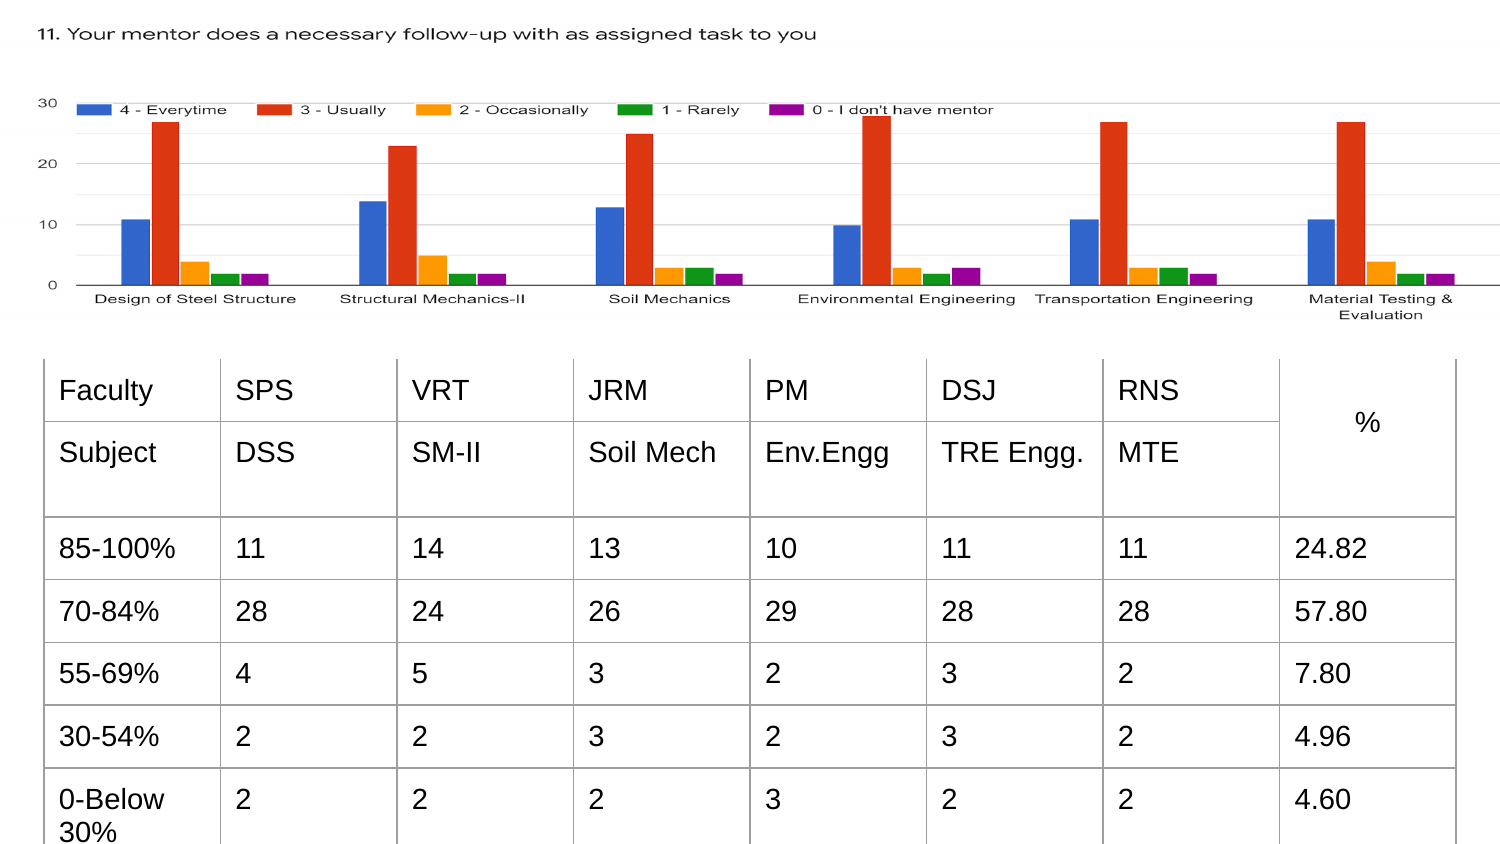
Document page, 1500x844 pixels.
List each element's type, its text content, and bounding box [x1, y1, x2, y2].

table_cell 26 [574, 580, 749, 642]
table_cell 5 [398, 643, 573, 704]
table_cell 4.60 [1280, 769, 1455, 844]
table_header RNS [1104, 367, 1279, 421]
table_cell 30-54% [45, 706, 220, 767]
table_cell 2 [398, 769, 573, 844]
table_cell 2 [1104, 706, 1279, 767]
table_cell SM-II [398, 422, 573, 516]
table_header SPS [221, 367, 396, 421]
table_cell TRE Engg. [927, 422, 1102, 516]
table_cell 24.82 [1280, 518, 1455, 579]
table_cell 2 [574, 769, 749, 844]
table_cell 4.96 [1280, 706, 1455, 767]
table_cell 3 [927, 643, 1102, 704]
table_cell 70-84% [45, 580, 220, 642]
table_header JRM [574, 367, 749, 421]
table_cell 3 [574, 643, 749, 704]
table_cell 0-Below 30% [45, 769, 220, 844]
table_cell Subject [45, 422, 220, 516]
table_cell 2 [1104, 643, 1279, 704]
table_cell 2 [751, 643, 926, 704]
table_cell 10 [751, 518, 926, 579]
table_header Faculty [45, 367, 220, 421]
table_header VRT [398, 367, 573, 421]
table_cell Env.Engg [751, 422, 926, 516]
table_cell 4 [221, 643, 396, 704]
table_cell 24 [398, 580, 573, 642]
table_cell 57.80 [1280, 580, 1455, 642]
table_cell 28 [221, 580, 396, 642]
table_cell MTE [1104, 422, 1279, 516]
table_cell DSS [221, 422, 396, 516]
table_cell 2 [221, 706, 396, 767]
table_cell 14 [398, 518, 573, 579]
table_cell 13 [574, 518, 749, 579]
table_cell 85-100% [45, 518, 220, 579]
table_cell 28 [1104, 580, 1279, 642]
table_cell 7.80 [1280, 643, 1455, 704]
table_cell 11 [221, 518, 396, 579]
table_header PM [751, 367, 926, 421]
table_cell 55-69% [45, 643, 220, 704]
table_cell 2 [398, 706, 573, 767]
table_cell 2 [751, 706, 926, 767]
table_cell 3 [751, 769, 926, 844]
table_header % [1280, 367, 1455, 516]
table_header DSJ [927, 367, 1102, 421]
table_cell 2 [1104, 769, 1279, 844]
table_cell 3 [927, 706, 1102, 767]
table_cell 28 [927, 580, 1102, 642]
table_cell 2 [927, 769, 1102, 844]
table_cell 29 [751, 580, 926, 642]
table_cell 11 [927, 518, 1102, 579]
table_cell 11 [1104, 518, 1279, 579]
picture [0, 0, 1500, 359]
table_cell Soil Mech [574, 422, 749, 516]
table_cell 2 [221, 769, 396, 844]
table_cell 3 [574, 706, 749, 767]
